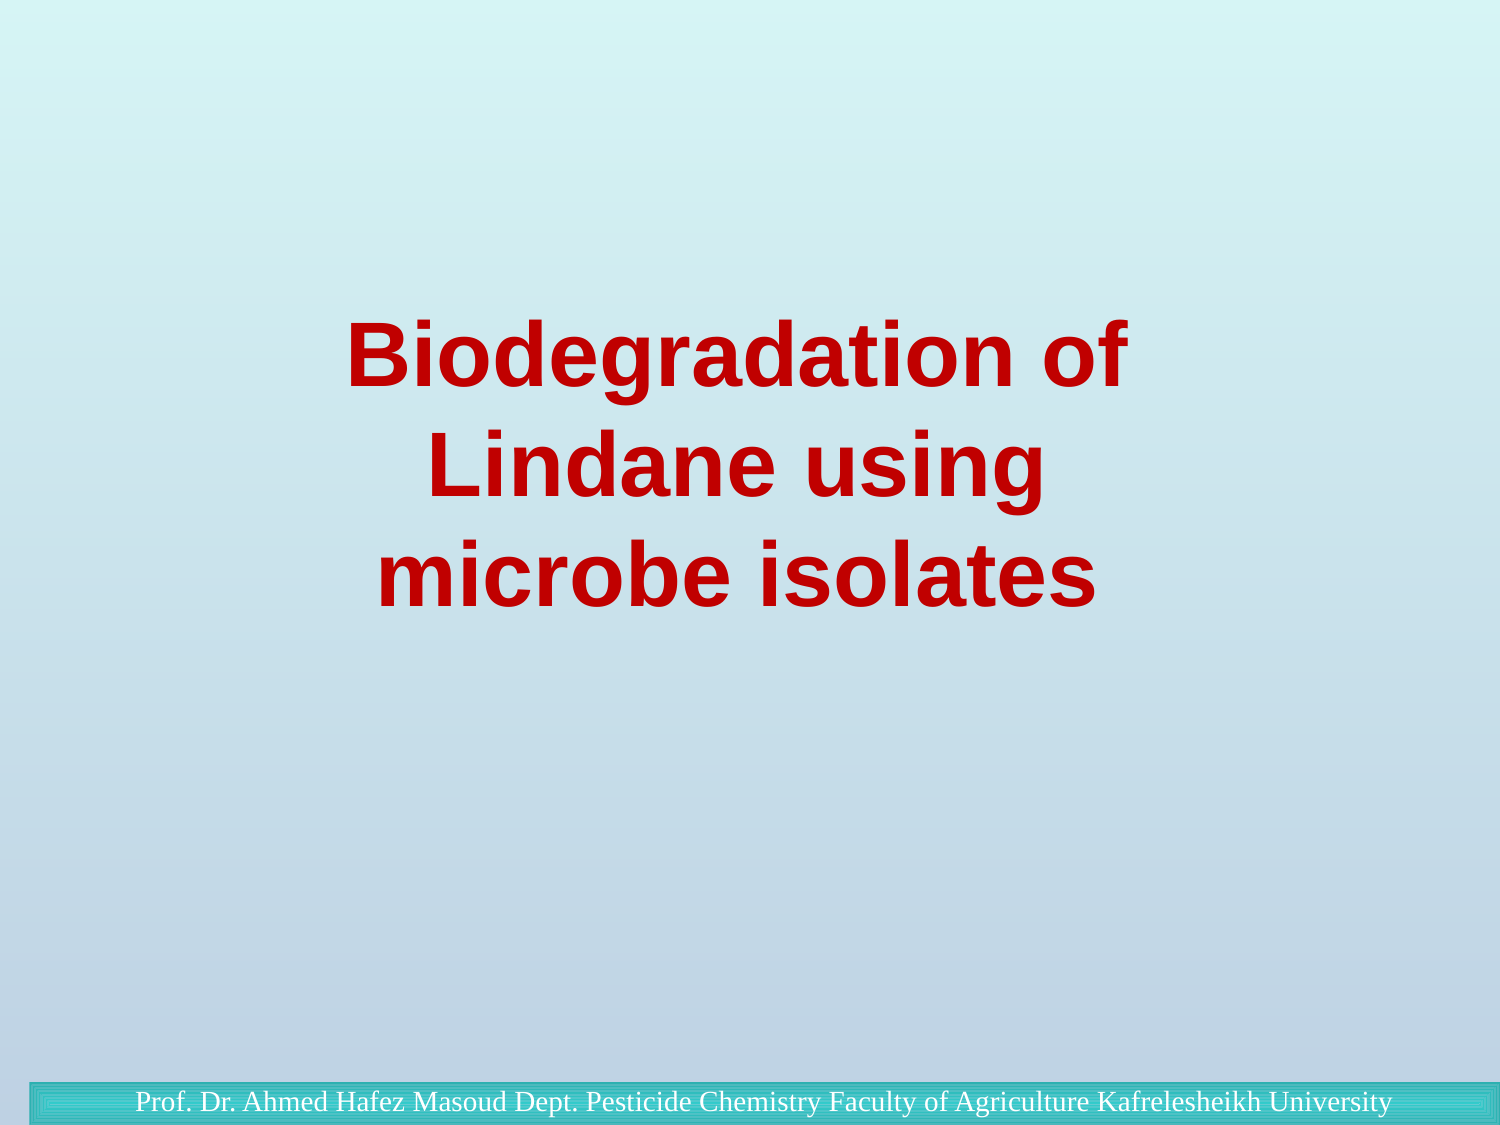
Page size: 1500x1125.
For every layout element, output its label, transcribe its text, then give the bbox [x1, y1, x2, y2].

text_box Biodegradation of Lindane using microbe isolates [237, 287, 1238, 633]
